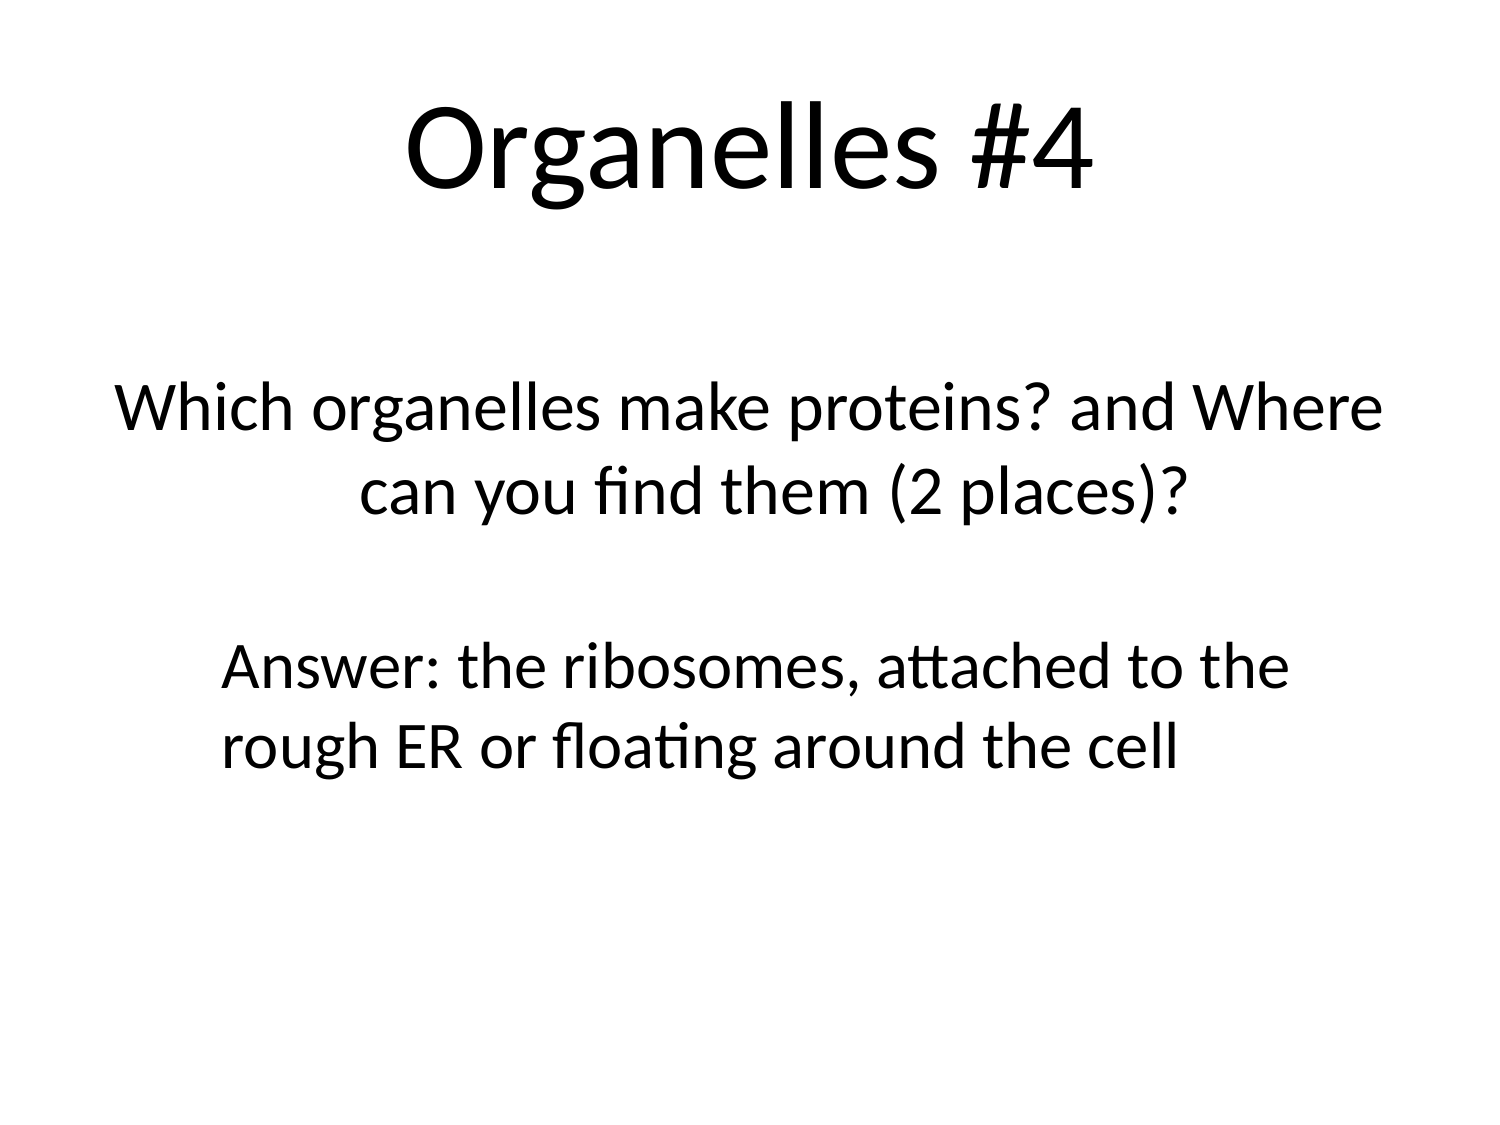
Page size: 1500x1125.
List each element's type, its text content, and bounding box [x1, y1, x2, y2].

text_box Answer: the ribosomes, attached to the rough ER or floating around the cell [206, 614, 1320, 790]
list Which organelles make proteins? and Where can you find them (2 places)? [75, 352, 1425, 537]
title Organelles #4 [75, 45, 1425, 233]
